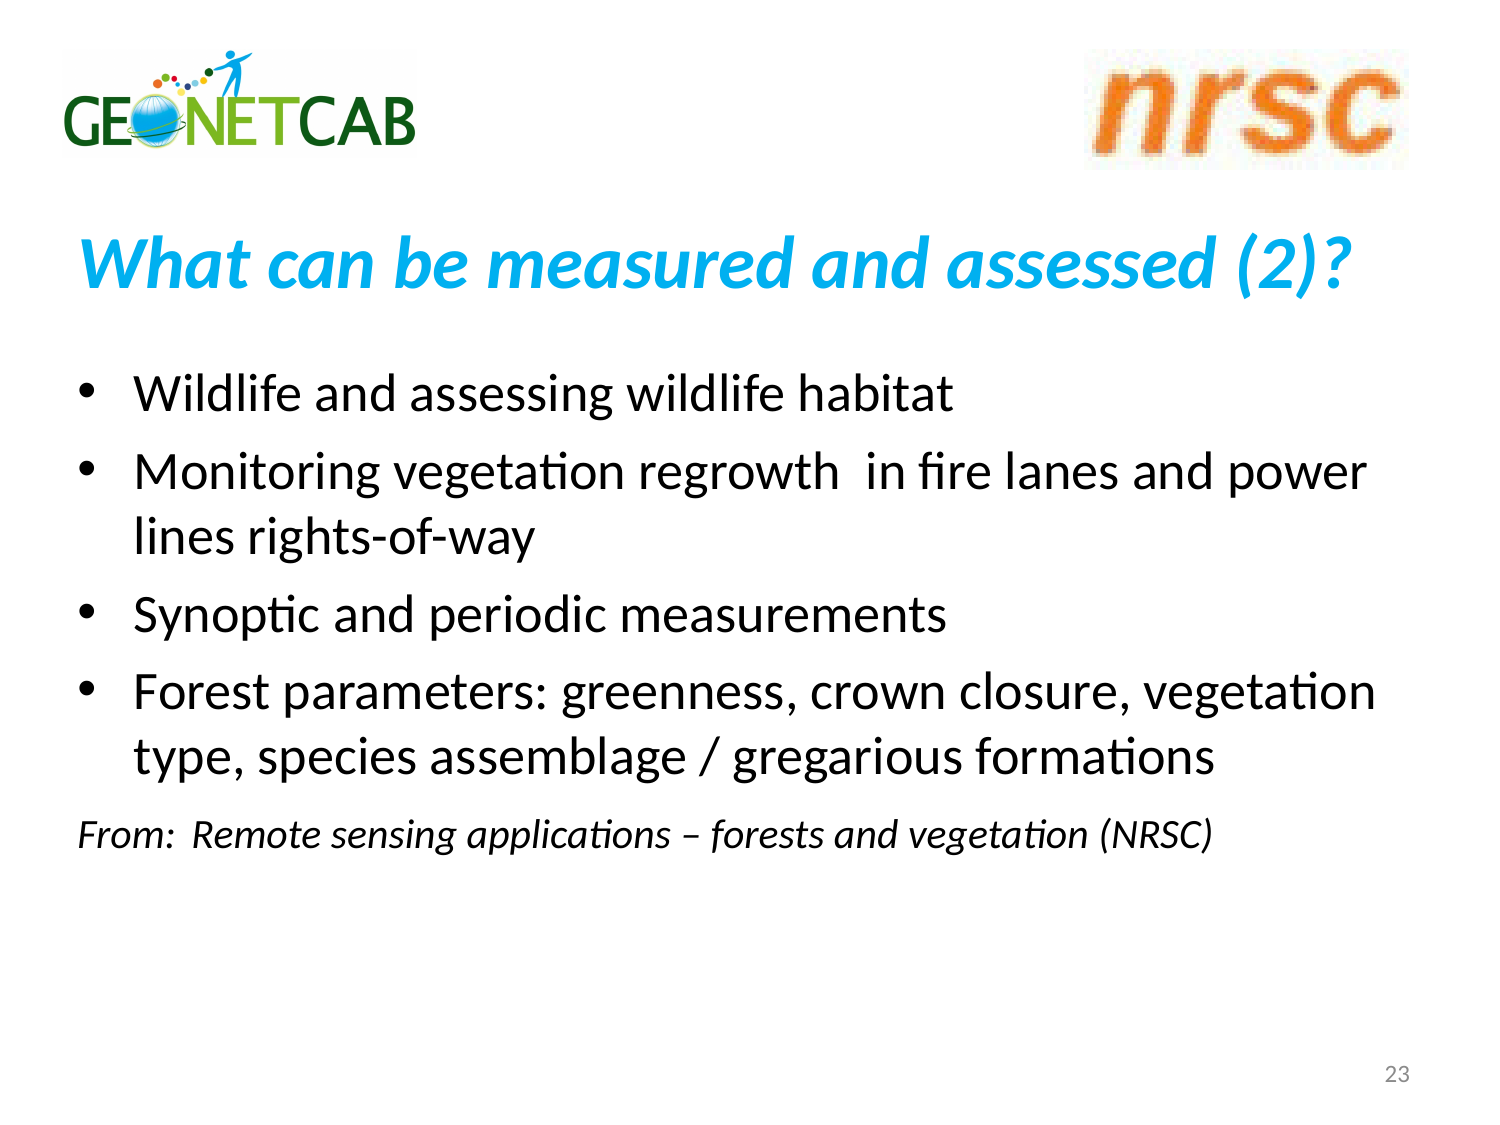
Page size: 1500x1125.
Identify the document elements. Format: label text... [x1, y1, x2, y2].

slide_number 23 [1074, 1042, 1425, 1103]
picture [1083, 49, 1410, 170]
list Wildlife and assessing wildlife habitat Monitoring vegetation regrowth in fire lanes and power lines rights-of-way Synoptic and periodic measurements Forest parameters: greenness, crown closure, vegetation type, species assemblage / gregarious formations From: Remote sensing applications – forests and vegetation (NRSC) [62, 299, 1409, 1125]
picture [62, 49, 417, 158]
title What can be measured and assessed (2)? [62, 200, 1409, 299]
